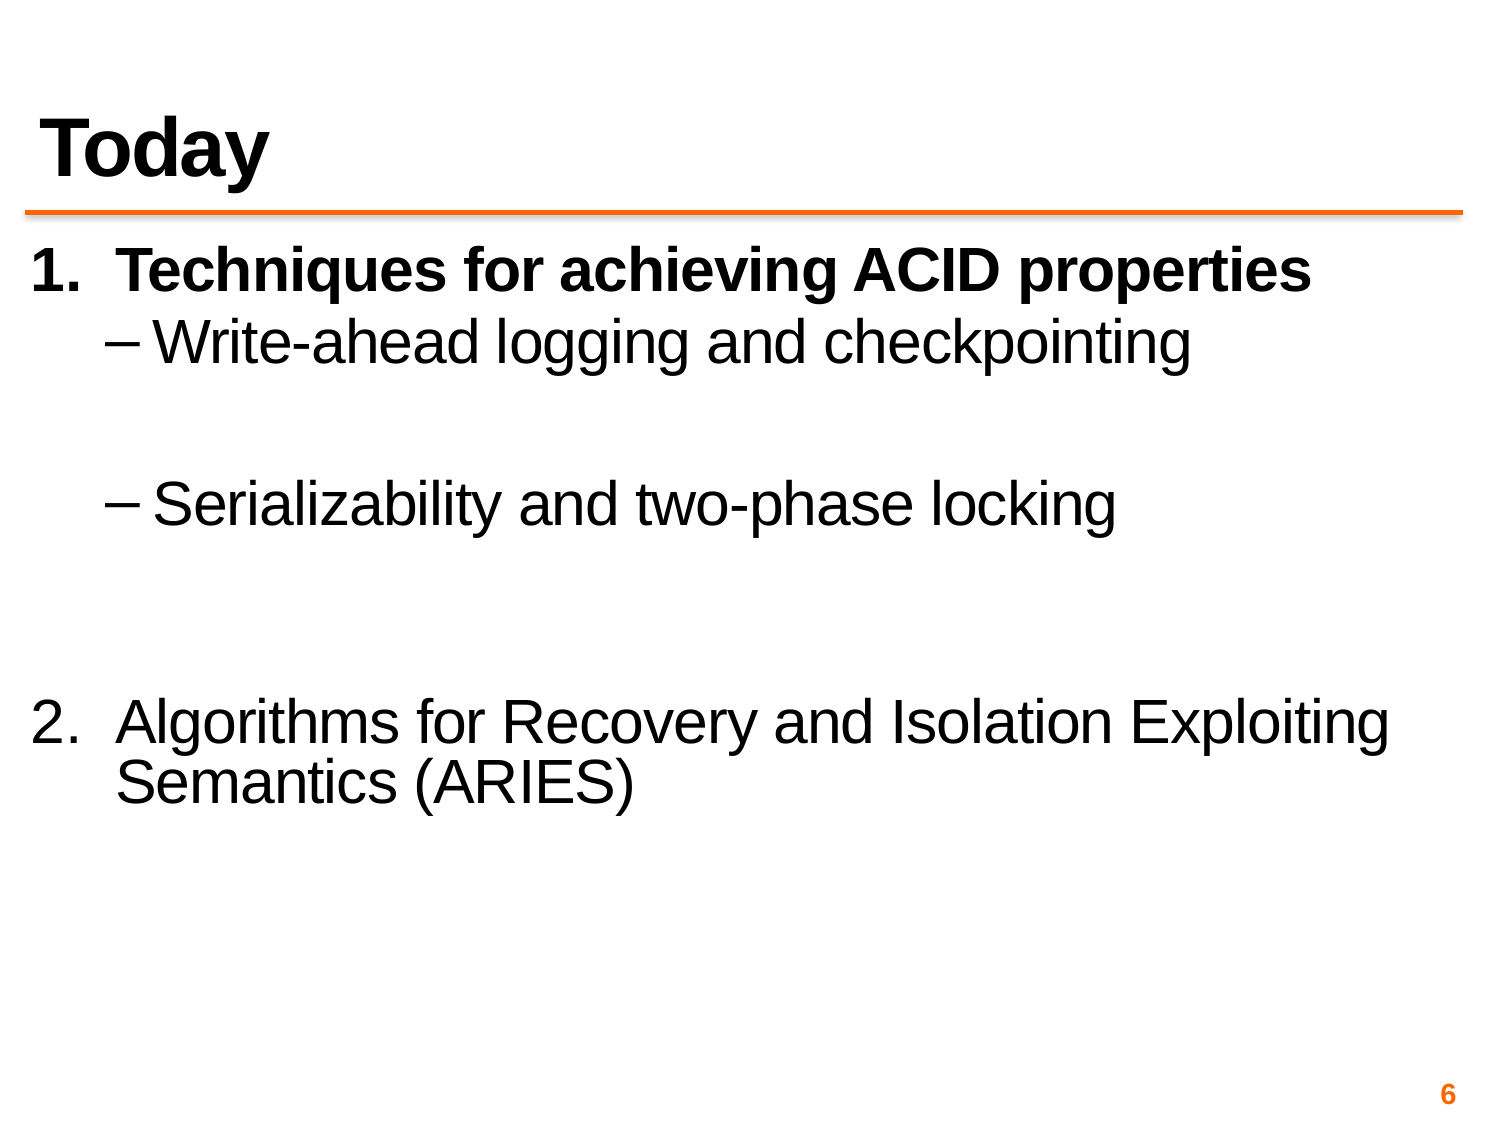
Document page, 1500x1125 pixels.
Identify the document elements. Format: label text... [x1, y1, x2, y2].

title Today [24, 24, 1463, 201]
slide_number 6 [1112, 1074, 1463, 1110]
list Techniques for achieving ACID properties Write-ahead logging and checkpointing Serializability and two-phase locking Algorithms for Recovery and Isolation Exploiting Semantics (ARIES) [24, 237, 1463, 1063]
